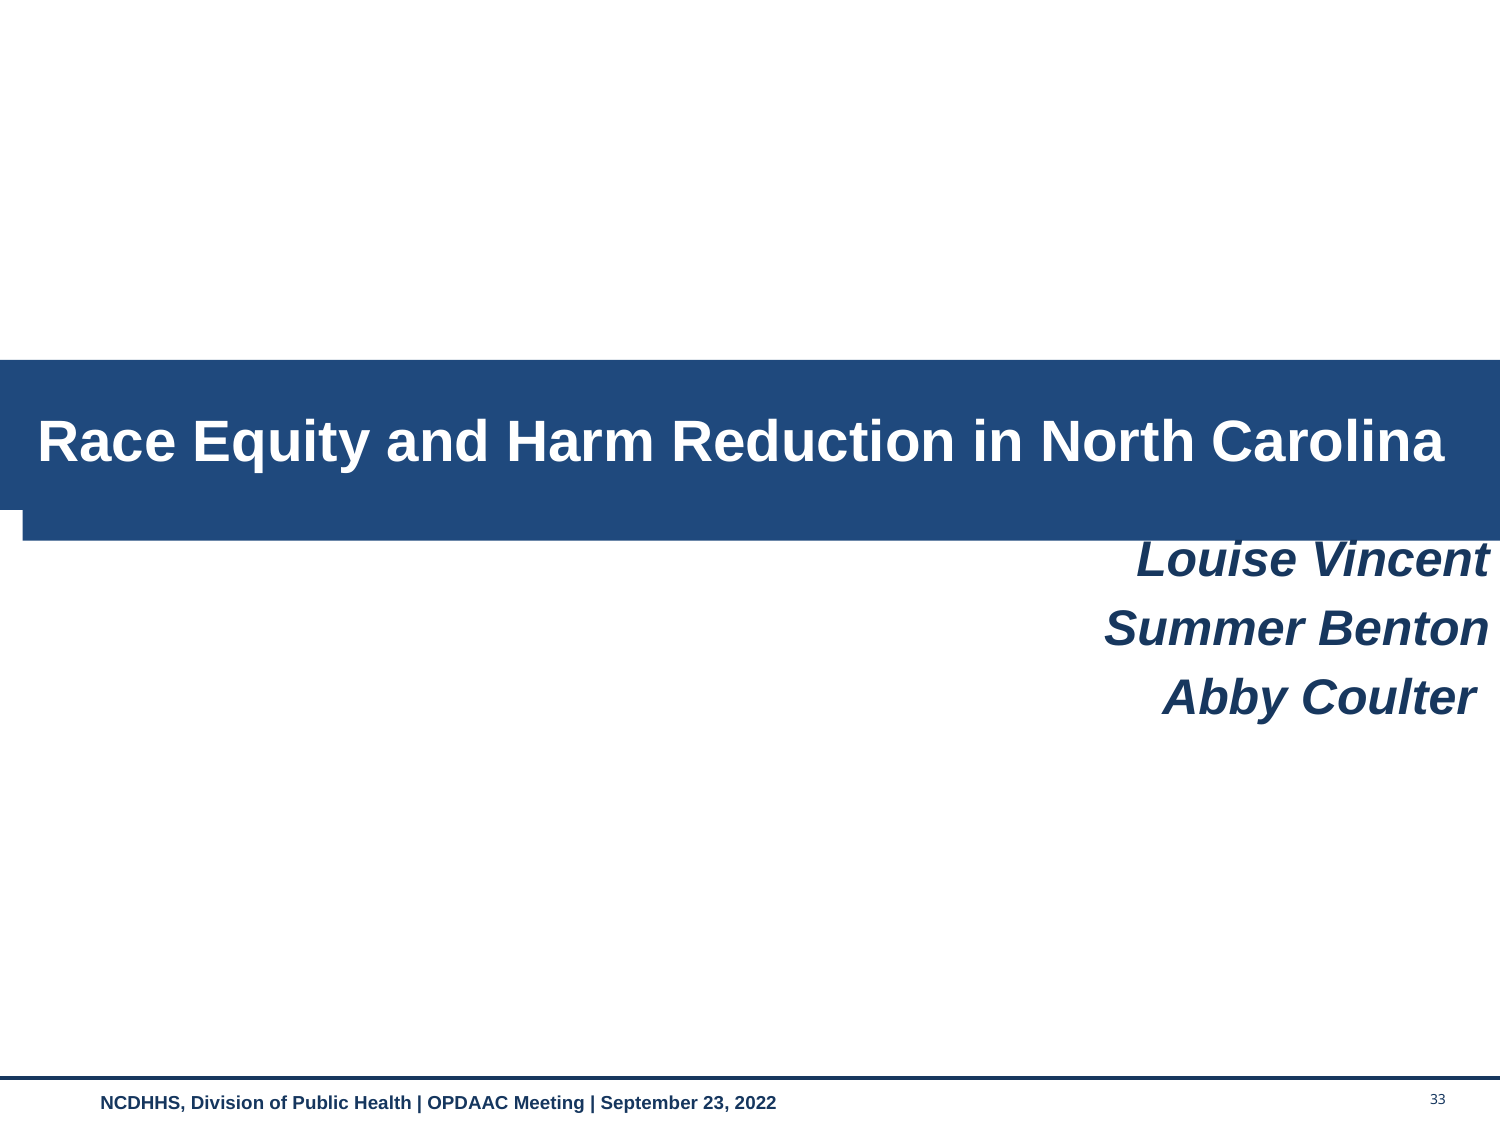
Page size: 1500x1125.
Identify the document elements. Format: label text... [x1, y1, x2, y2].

text_box [0, 359, 1500, 510]
text_box Louise Vincent Summer Benton Abby Coulter [90, 509, 1500, 732]
title Race Equity and Harm Reduction in North Carolina [22, 391, 1500, 541]
